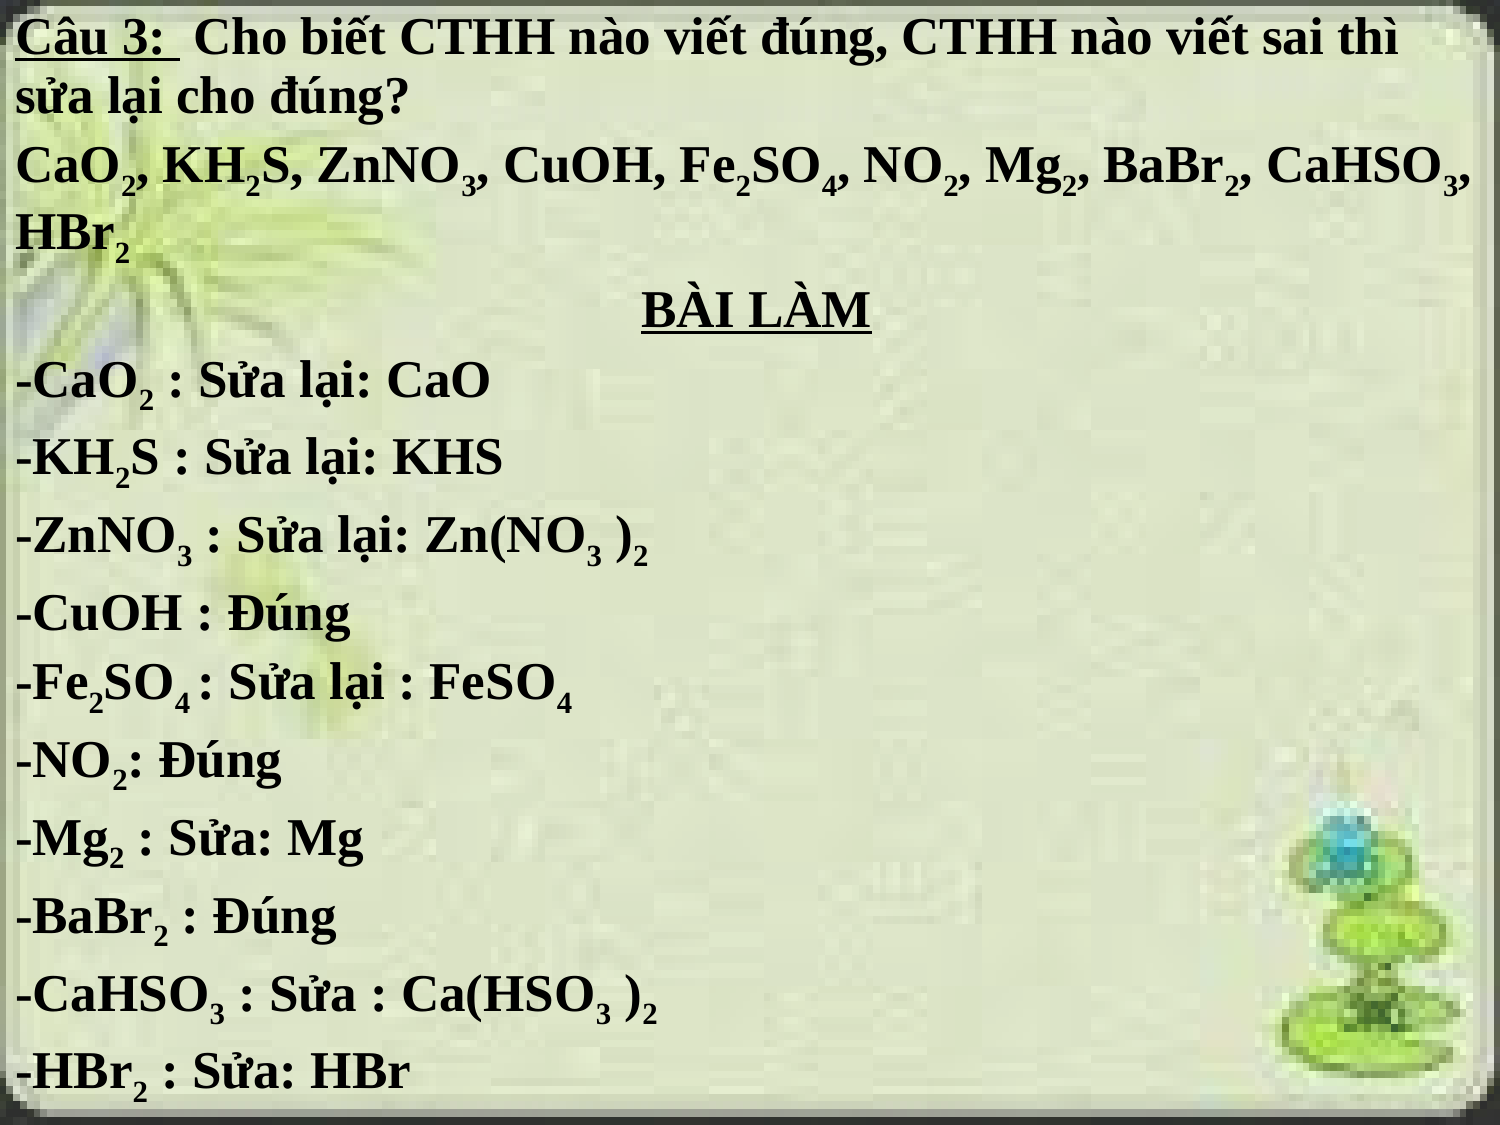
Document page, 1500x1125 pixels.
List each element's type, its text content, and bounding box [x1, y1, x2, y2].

list Câu 3: Cho biết CTHH nào viết đúng, CTHH nào viết sai thì sửa lại cho đúng? CaO2, KH2S, ZnNO3­, CuOH, Fe2SO4, NO2, Mg2, BaBr2, CaHSO3, HBr2 BÀI LÀM -CaO2 : Sửa lại: CaO -KH2S : Sửa lại: KHS -ZnNO3 : Sửa lại: Zn(NO3 )2 -CuOH : Đúng -Fe2SO4 : Sửa lại : FeSO4 -NO2: Đúng -Mg2 : Sửa: Mg -BaBr2 : Đúng -CaHSO3 : Sửa : Ca(HSO3 )2 -HBr2 : Sửa: HBr [0, 0, 1500, 1125]
